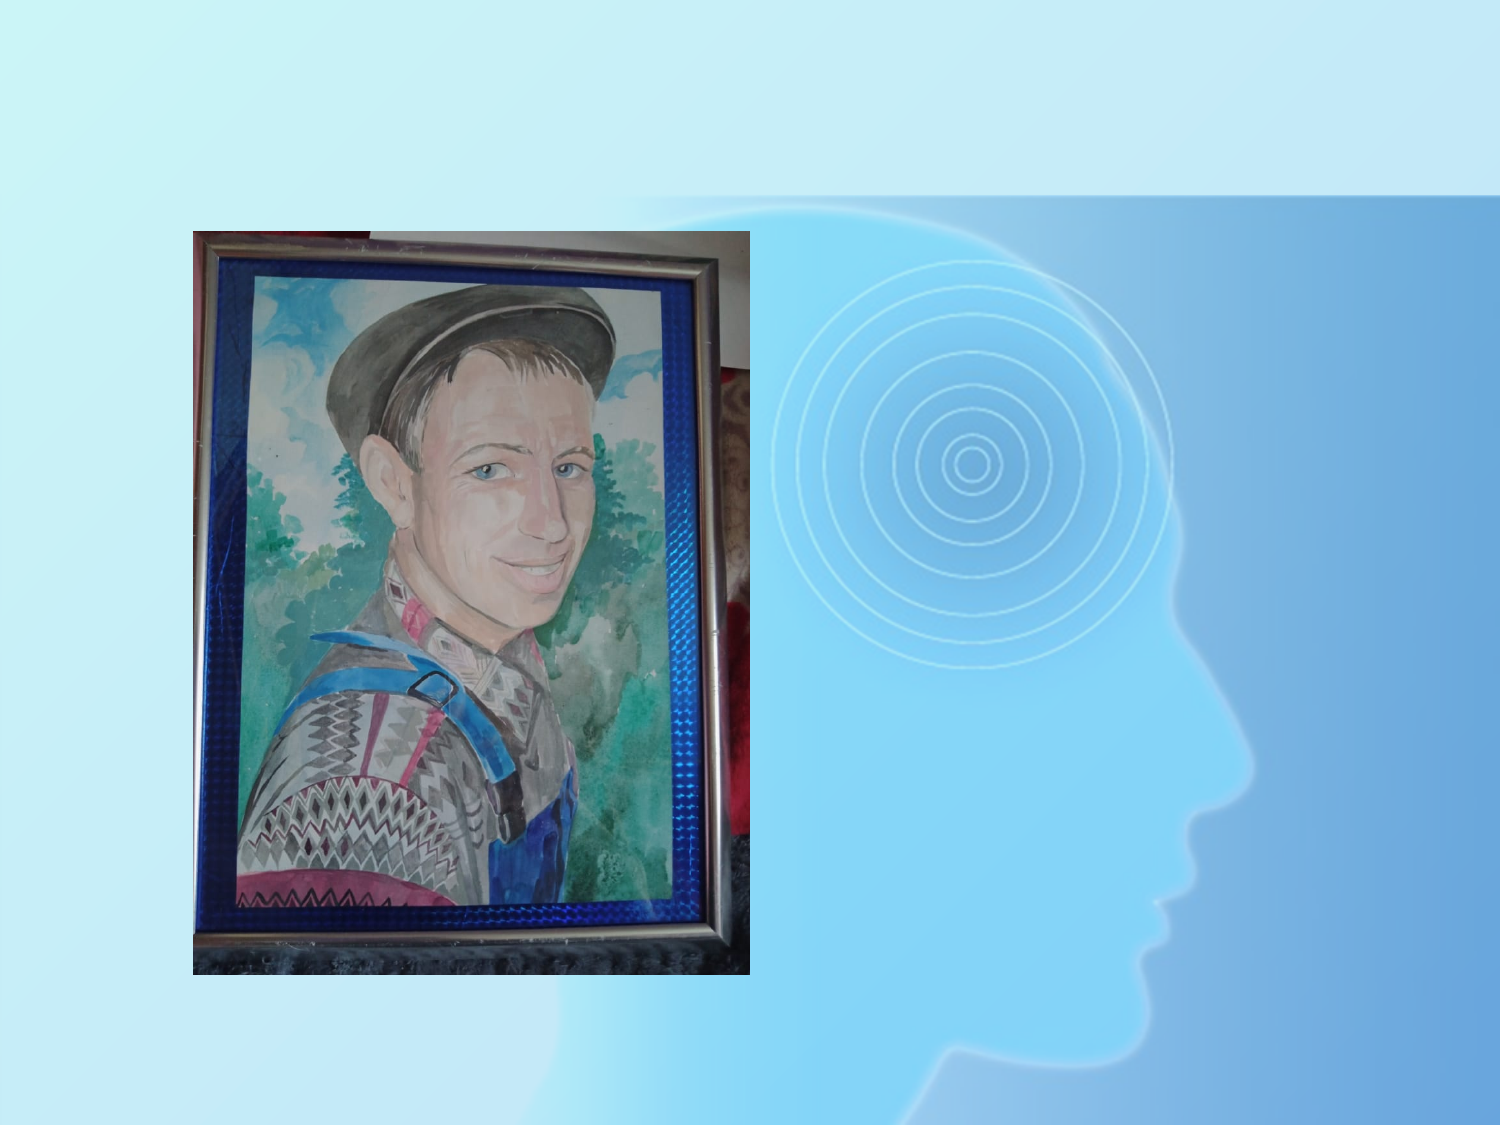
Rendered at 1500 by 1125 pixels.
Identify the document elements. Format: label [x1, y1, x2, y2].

picture [0, 0, 1500, 1125]
list [192, 231, 751, 975]
